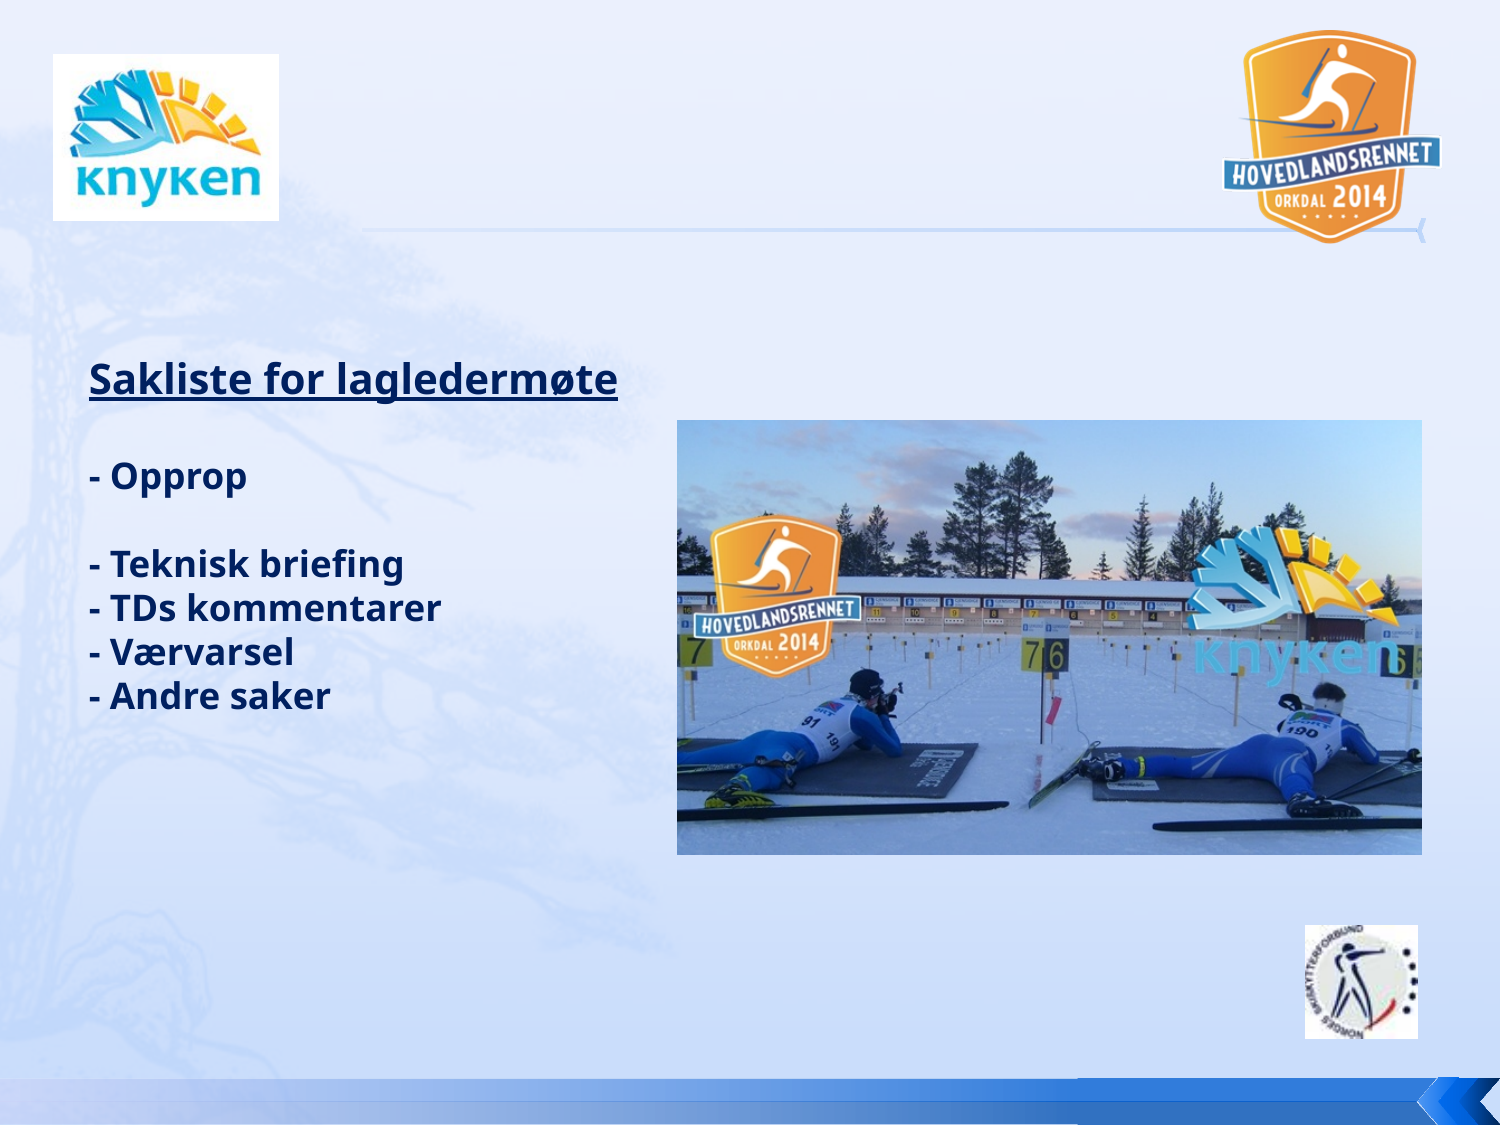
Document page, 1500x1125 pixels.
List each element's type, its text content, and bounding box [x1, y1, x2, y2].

picture [52, 53, 279, 221]
picture [1304, 925, 1419, 1039]
picture [676, 420, 1422, 856]
title Sakliste for lagledermøte - Opprop - Teknisk briefing - TDs kommentarer - Værvarsel - Andre saker [74, 243, 1424, 870]
picture [1221, 30, 1442, 245]
